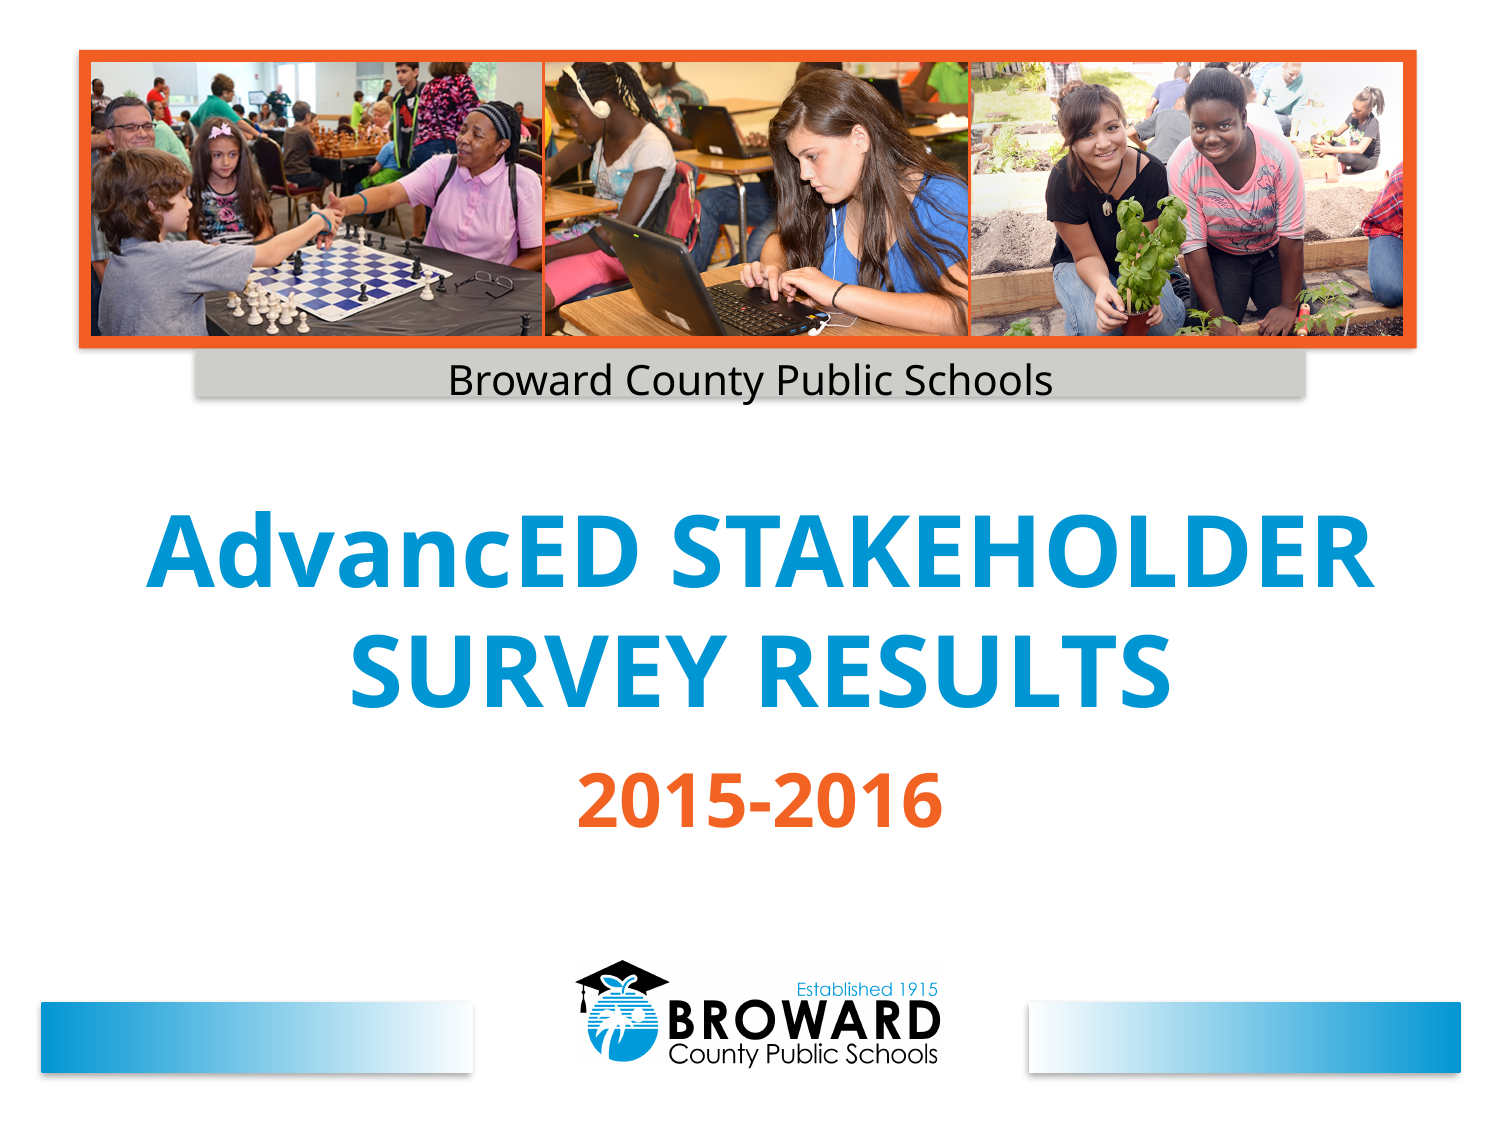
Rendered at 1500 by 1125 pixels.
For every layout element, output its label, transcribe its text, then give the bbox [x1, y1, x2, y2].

picture [575, 960, 945, 1069]
text_box Broward County Public Schools [219, 346, 1282, 412]
picture [91, 62, 542, 336]
subtitle AdvancED STAKEHOLDER SURVEY RESULTS 2015-2016 [54, 439, 1468, 891]
picture [545, 62, 968, 336]
picture [971, 62, 1403, 336]
